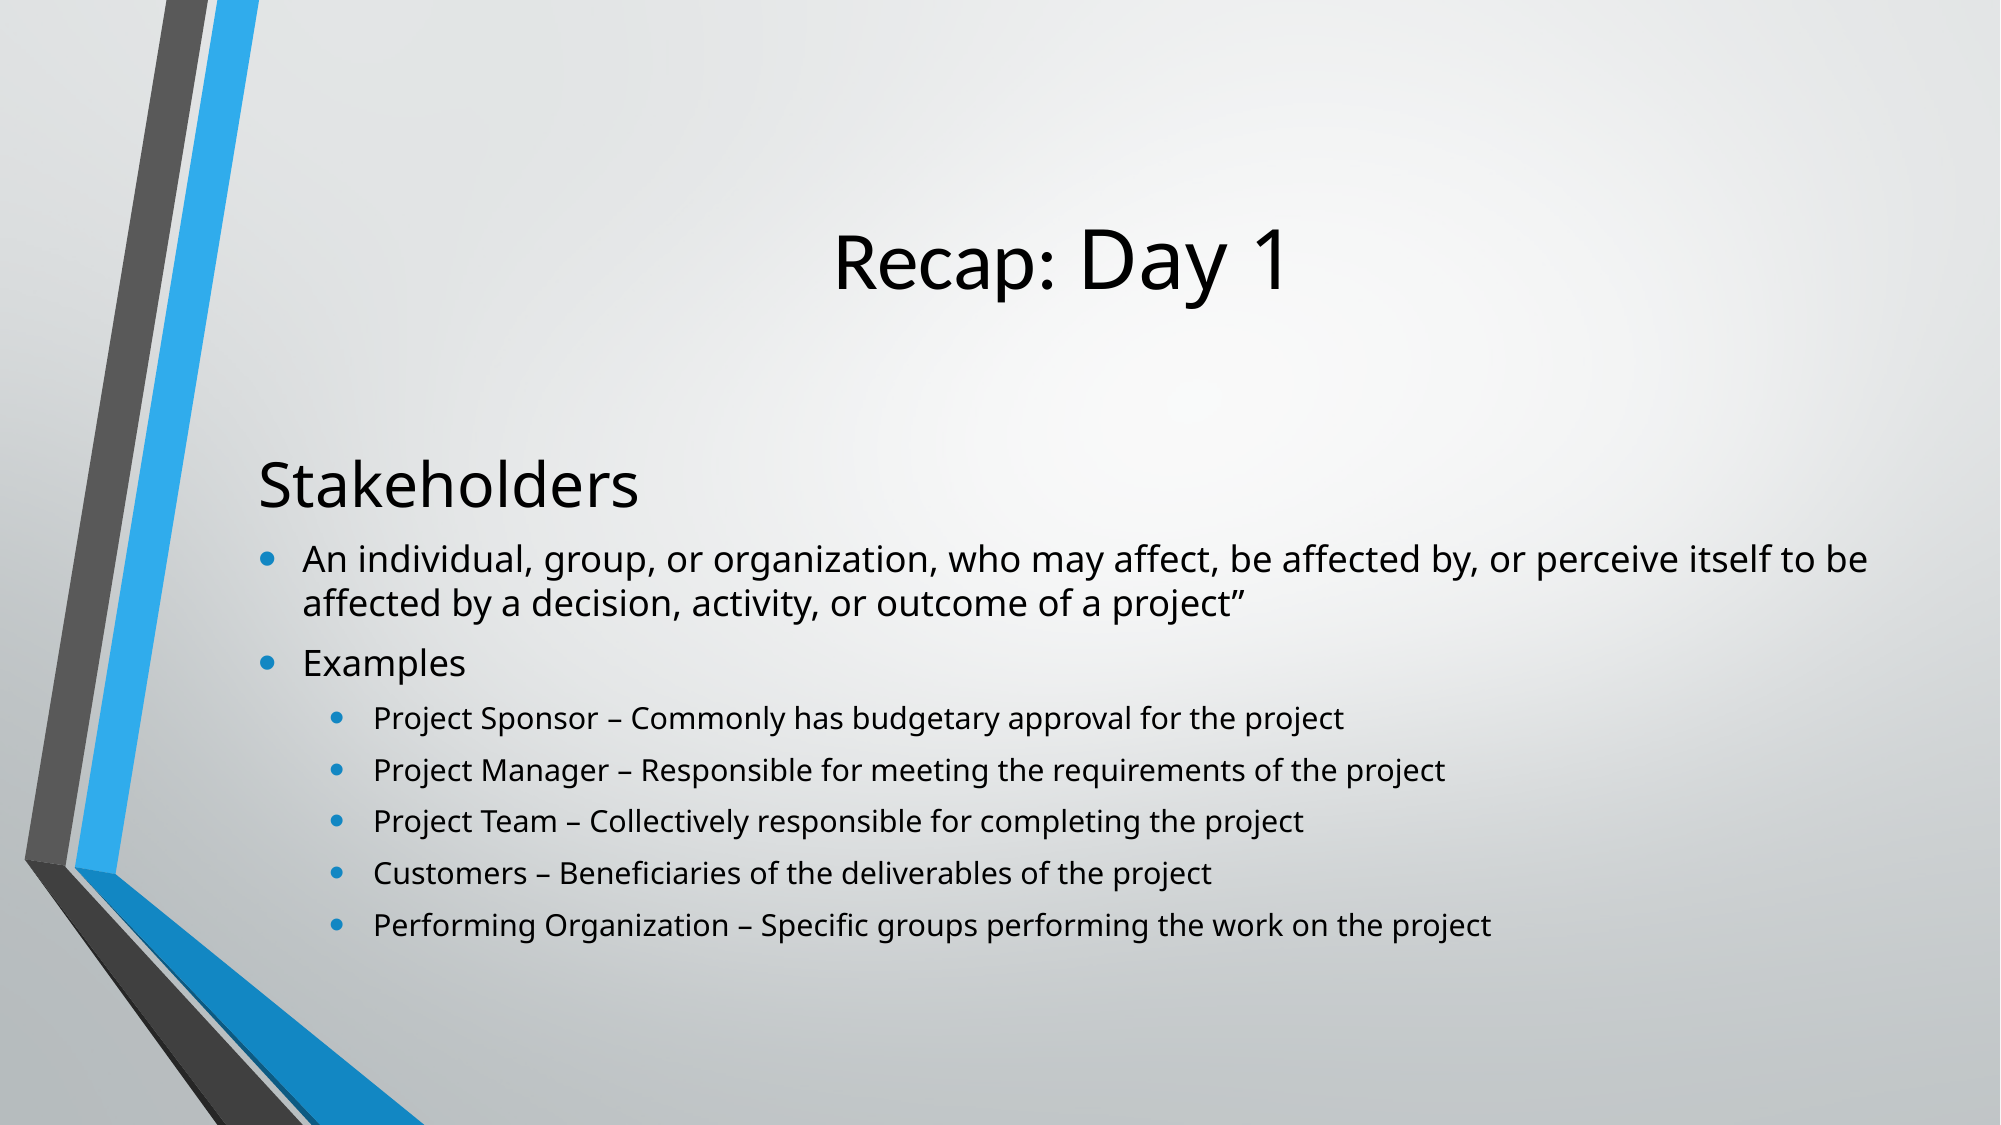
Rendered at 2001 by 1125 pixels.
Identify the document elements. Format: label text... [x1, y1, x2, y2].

list Stakeholders An individual, group, or organization, who may affect, be affected by, or perceive itself to be affected by a decision, activity, or outcome of a project” Examples Project Sponsor – Commonly has budgetary approval for the project Project Manager – Responsible for meeting the requirements of the project Project Team – Collectively responsible for completing the project Customers – Beneficiaries of the deliverables of the project Performing Organization – Specific groups performing the work on the project [243, 437, 1887, 950]
title Recap: Day 1 [243, 112, 1887, 400]
